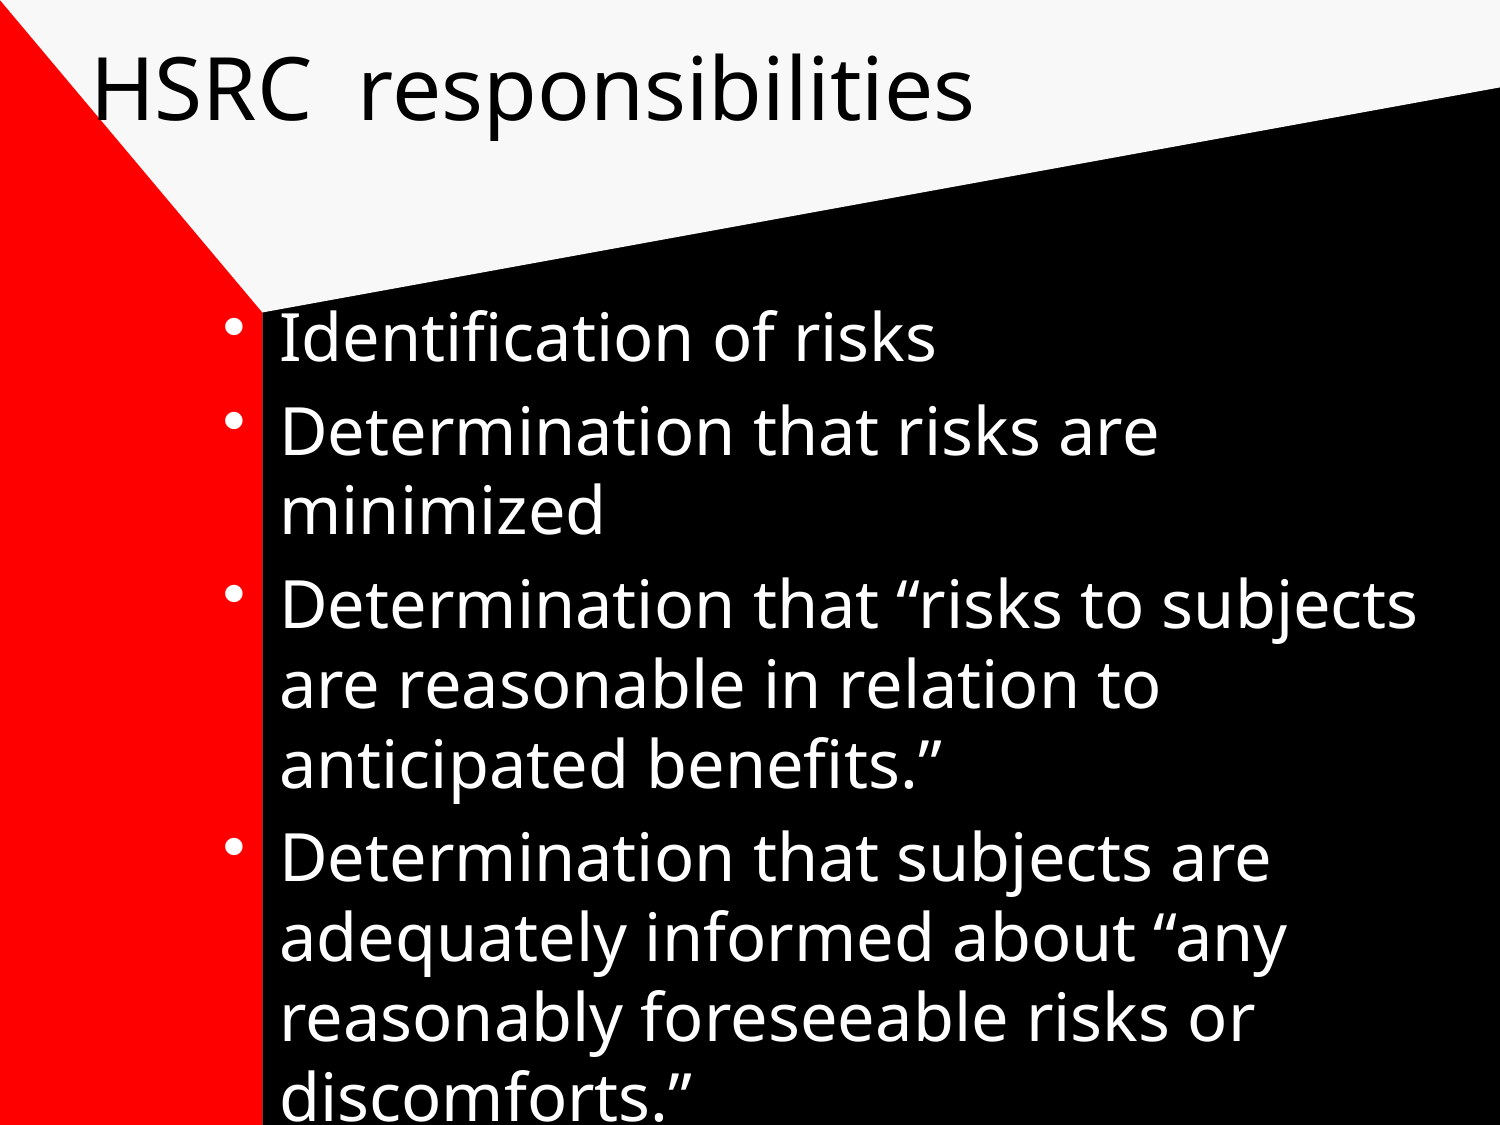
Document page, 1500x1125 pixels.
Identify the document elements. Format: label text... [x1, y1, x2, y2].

list Identification of risks Determination that risks are minimized Determination that “risks to subjects are reasonable in relation to anticipated benefits.” Determination that subjects are adequately informed about “any reasonably foreseeable risks or discomforts.” [207, 287, 1484, 1063]
title HSRC responsibilities [74, 24, 1500, 213]
